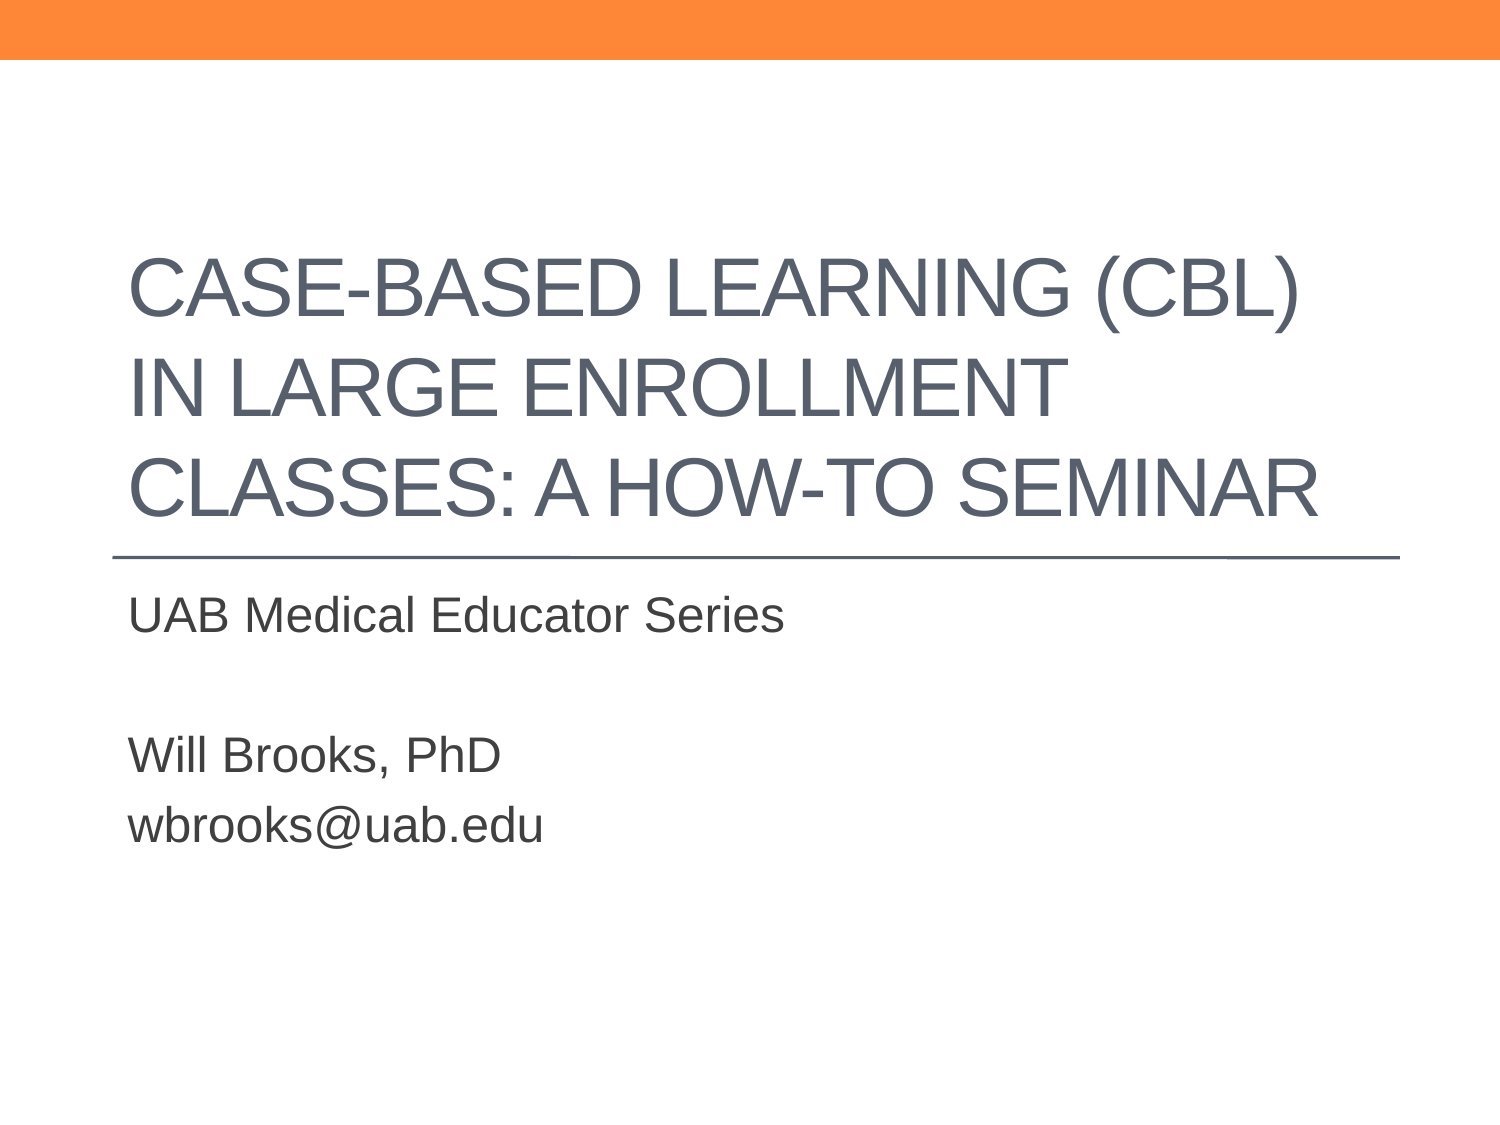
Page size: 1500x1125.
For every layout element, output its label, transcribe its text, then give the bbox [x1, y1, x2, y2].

title Case-based learning (CBL) in Large enrollment classes: A how-to Seminar [112, 224, 1400, 542]
subtitle UAB Medical Educator Series Will Brooks, PhD wbrooks@uab.edu [112, 575, 1163, 925]
